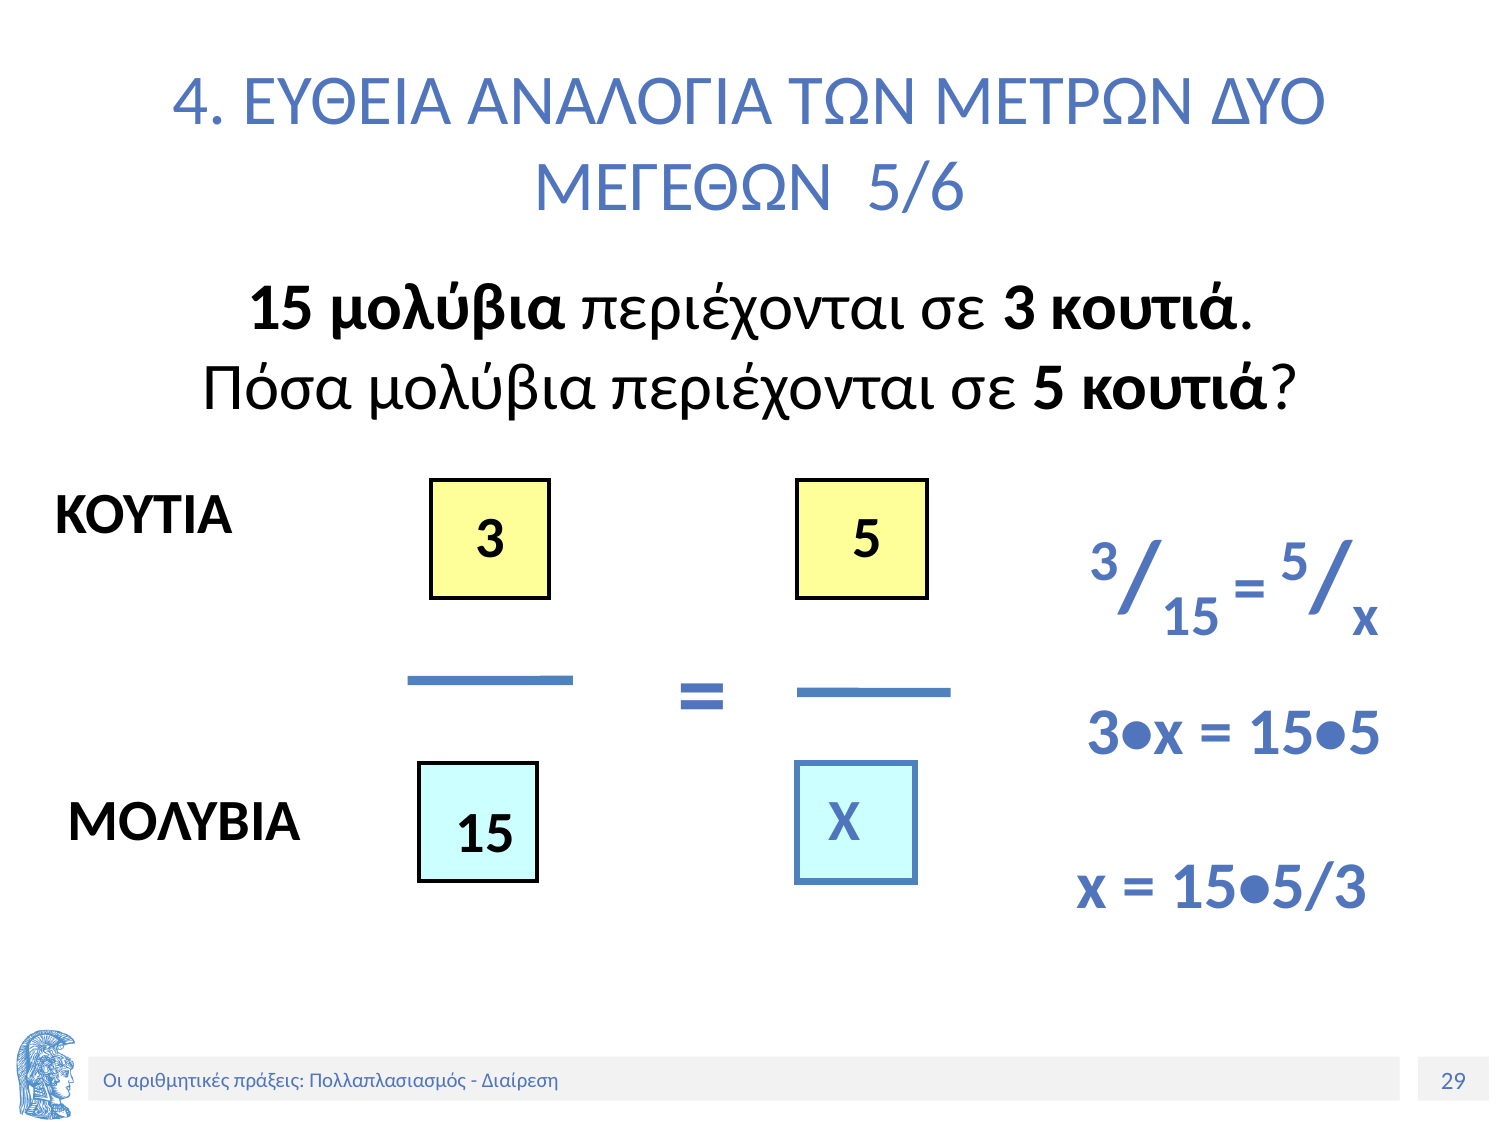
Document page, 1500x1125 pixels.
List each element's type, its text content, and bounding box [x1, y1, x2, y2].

text_box x = 15•5/3 [1021, 834, 1424, 929]
text_box 3/15 = 5/x [1033, 503, 1436, 655]
text_box ΜΟΛΥΒΙΑ [53, 774, 402, 860]
picture [9, 1026, 81, 1120]
text_box 3•x = 15•5 [1033, 680, 1436, 776]
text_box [407, 479, 951, 882]
text_box ΚΟΥΤΙΑ [41, 467, 1010, 553]
list 15 μολύβια περιέχονται σε 3 κουτιά. Πόσα μολύβια περιέχονται σε 5 κουτιά? [76, 255, 1427, 998]
title 4. ΕΥΘΕΙΑ ΑΝΑΛΟΓΙΑ ΤΩΝ ΜΕΤΡΩΝ ΔΥΟ ΜΕΓΕΘΩΝ 5/6 [75, 45, 1425, 233]
